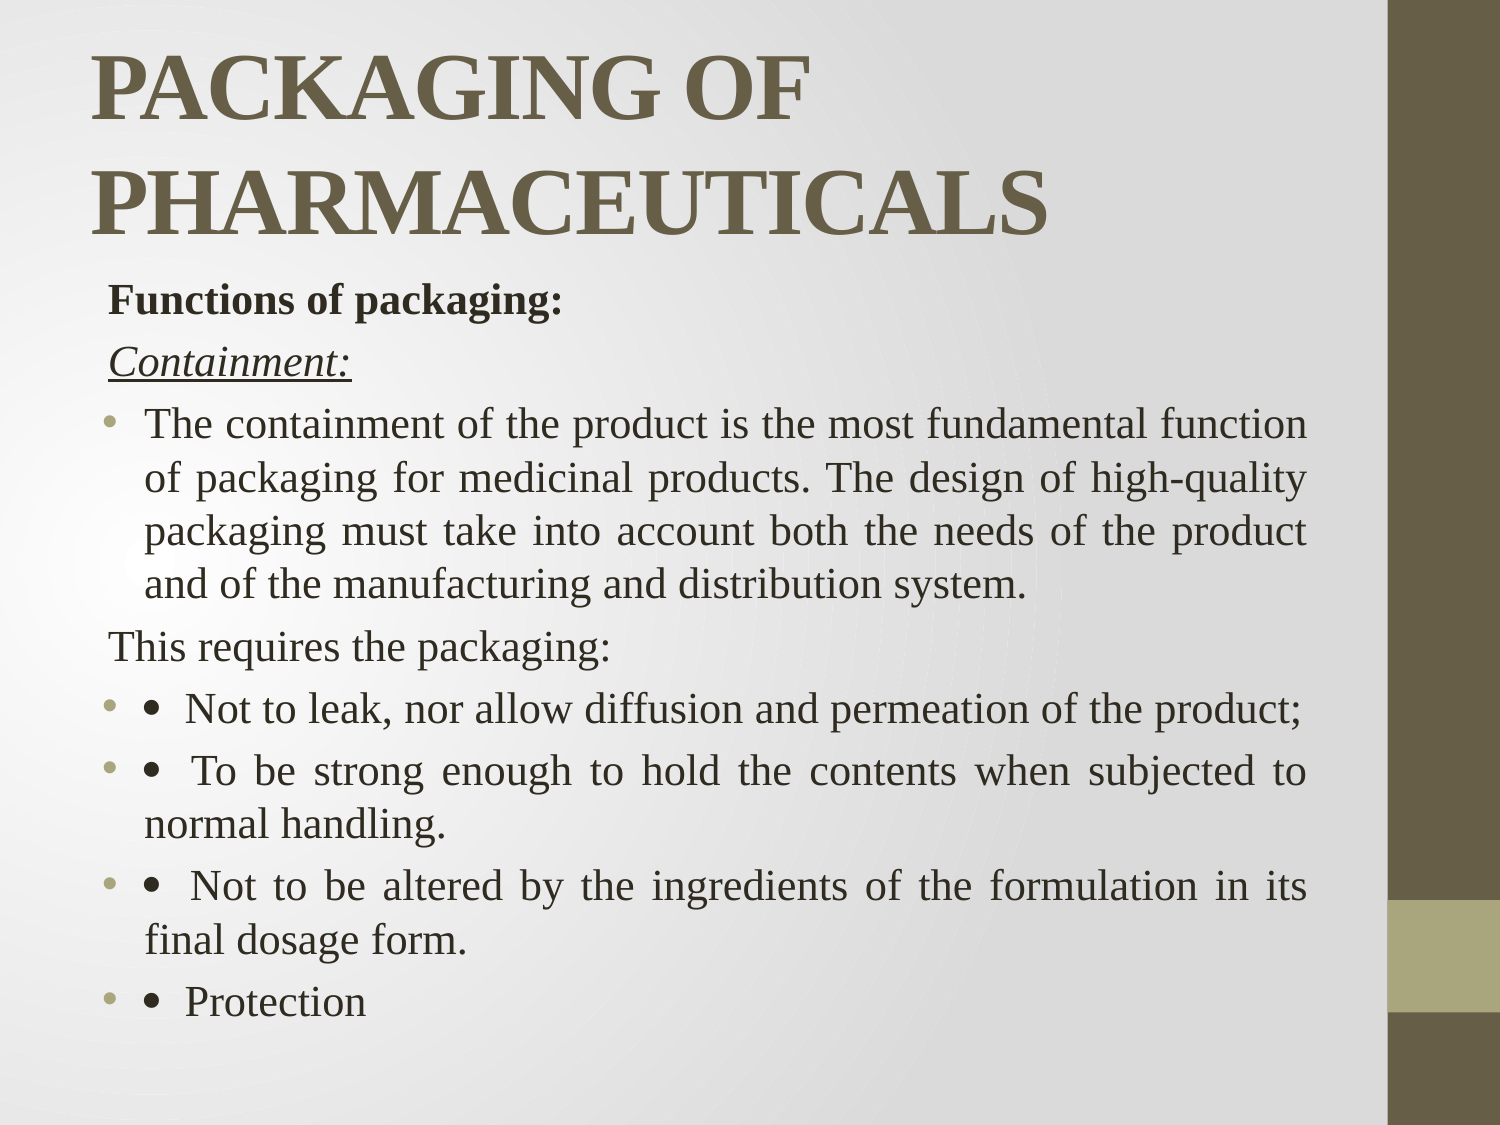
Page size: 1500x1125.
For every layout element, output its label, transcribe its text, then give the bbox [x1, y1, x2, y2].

list Functions of packaging: Containment: The containment of the product is the most fundamental function of packaging for medicinal products. The design of high-quality packaging must take into account both the needs of the product and of the manufacturing and distribution system. This requires the packaging:  Not to leak, nor allow diffusion and permeation of the product;  To be strong enough to hold the contents when subjected to normal handling.  Not to be altered by the ingredients of the formulation in its final dosage form.  Protection [75, 262, 1325, 1050]
title PACKAGING OF PHARMACEUTICALS [75, 45, 1325, 233]
